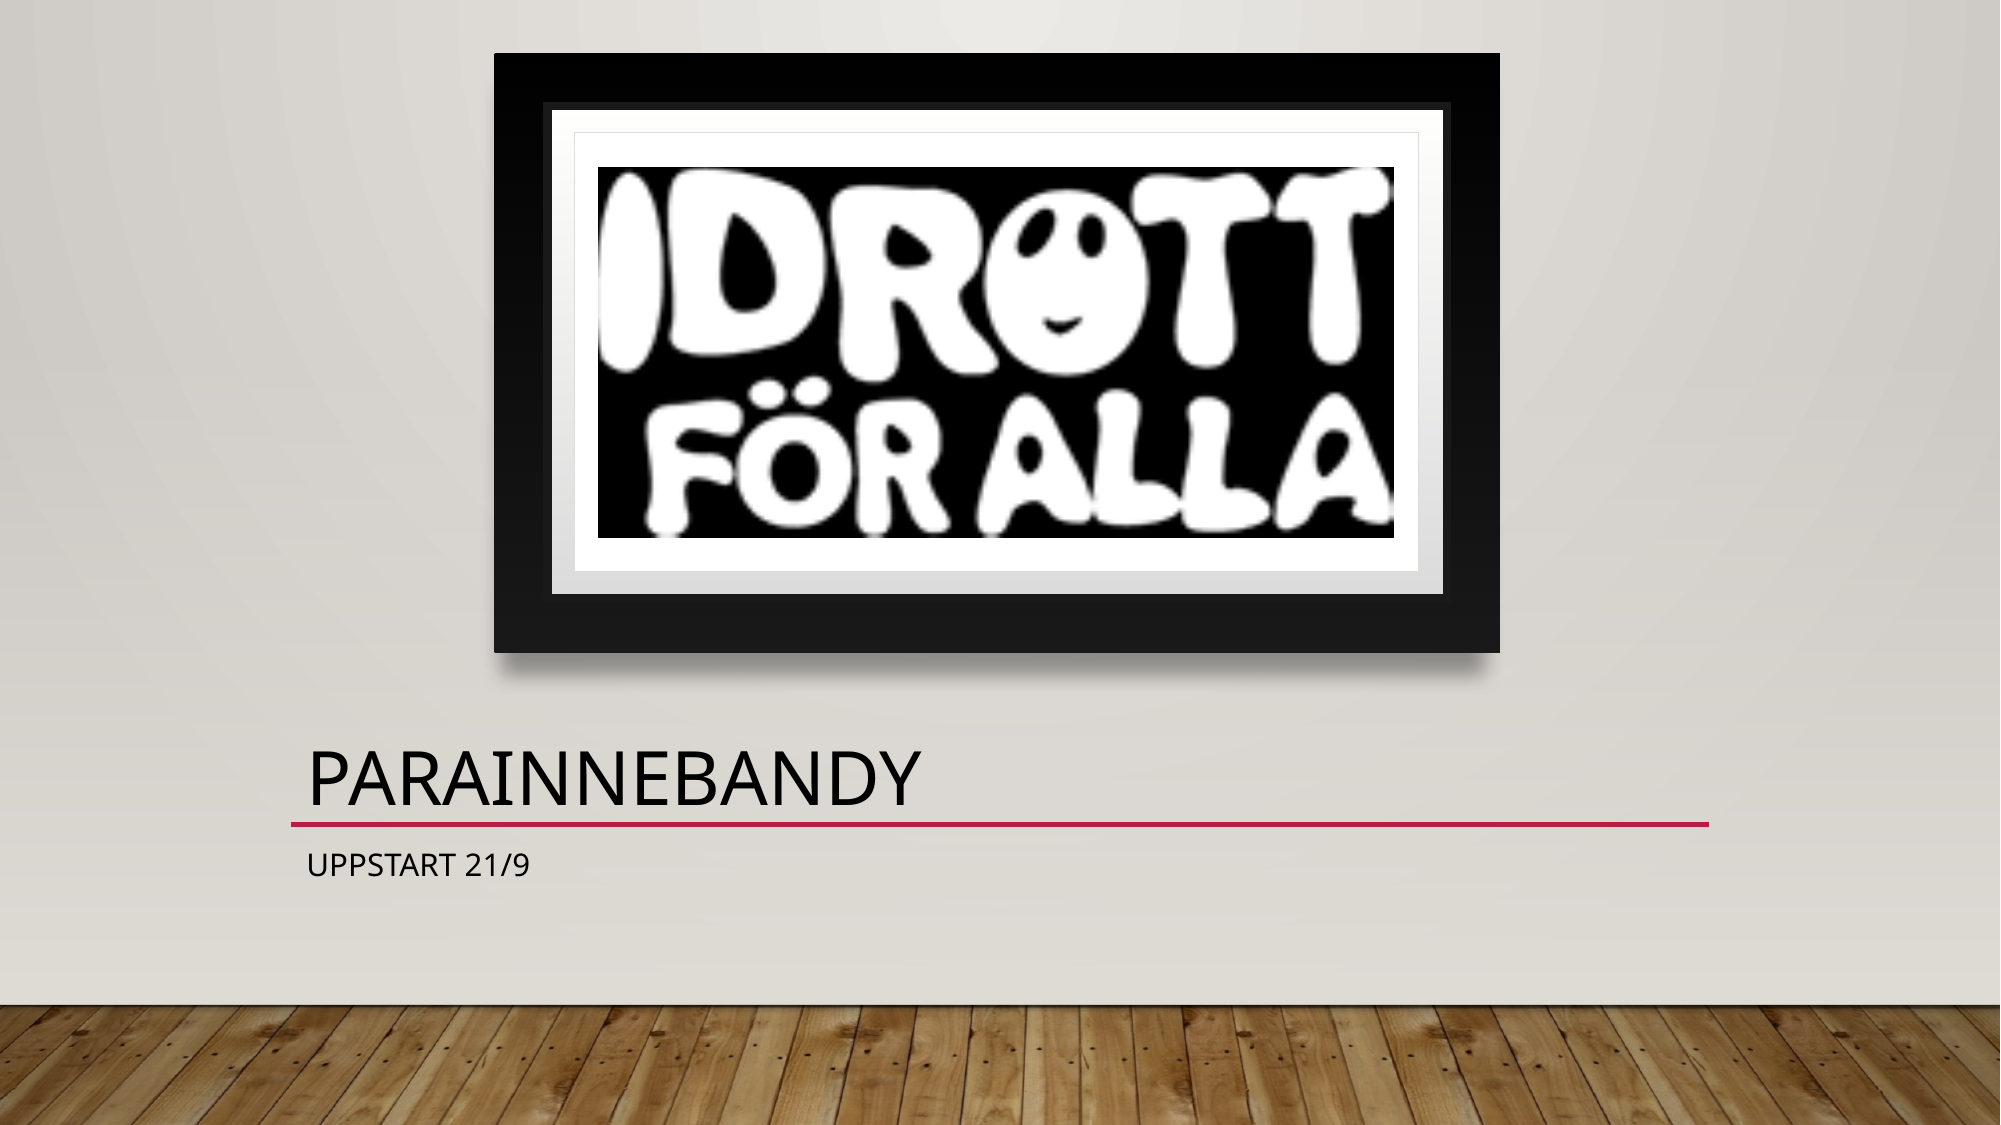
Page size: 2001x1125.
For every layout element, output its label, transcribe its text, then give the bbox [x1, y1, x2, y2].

text_box [0, 0, 2000, 330]
list Uppstart 21/9 [291, 825, 1710, 898]
picture [0, 1006, 2000, 1125]
picture [597, 167, 1395, 538]
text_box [494, 52, 1501, 653]
title Parainnebandy [291, 731, 1710, 822]
text_box [0, 330, 2000, 1004]
